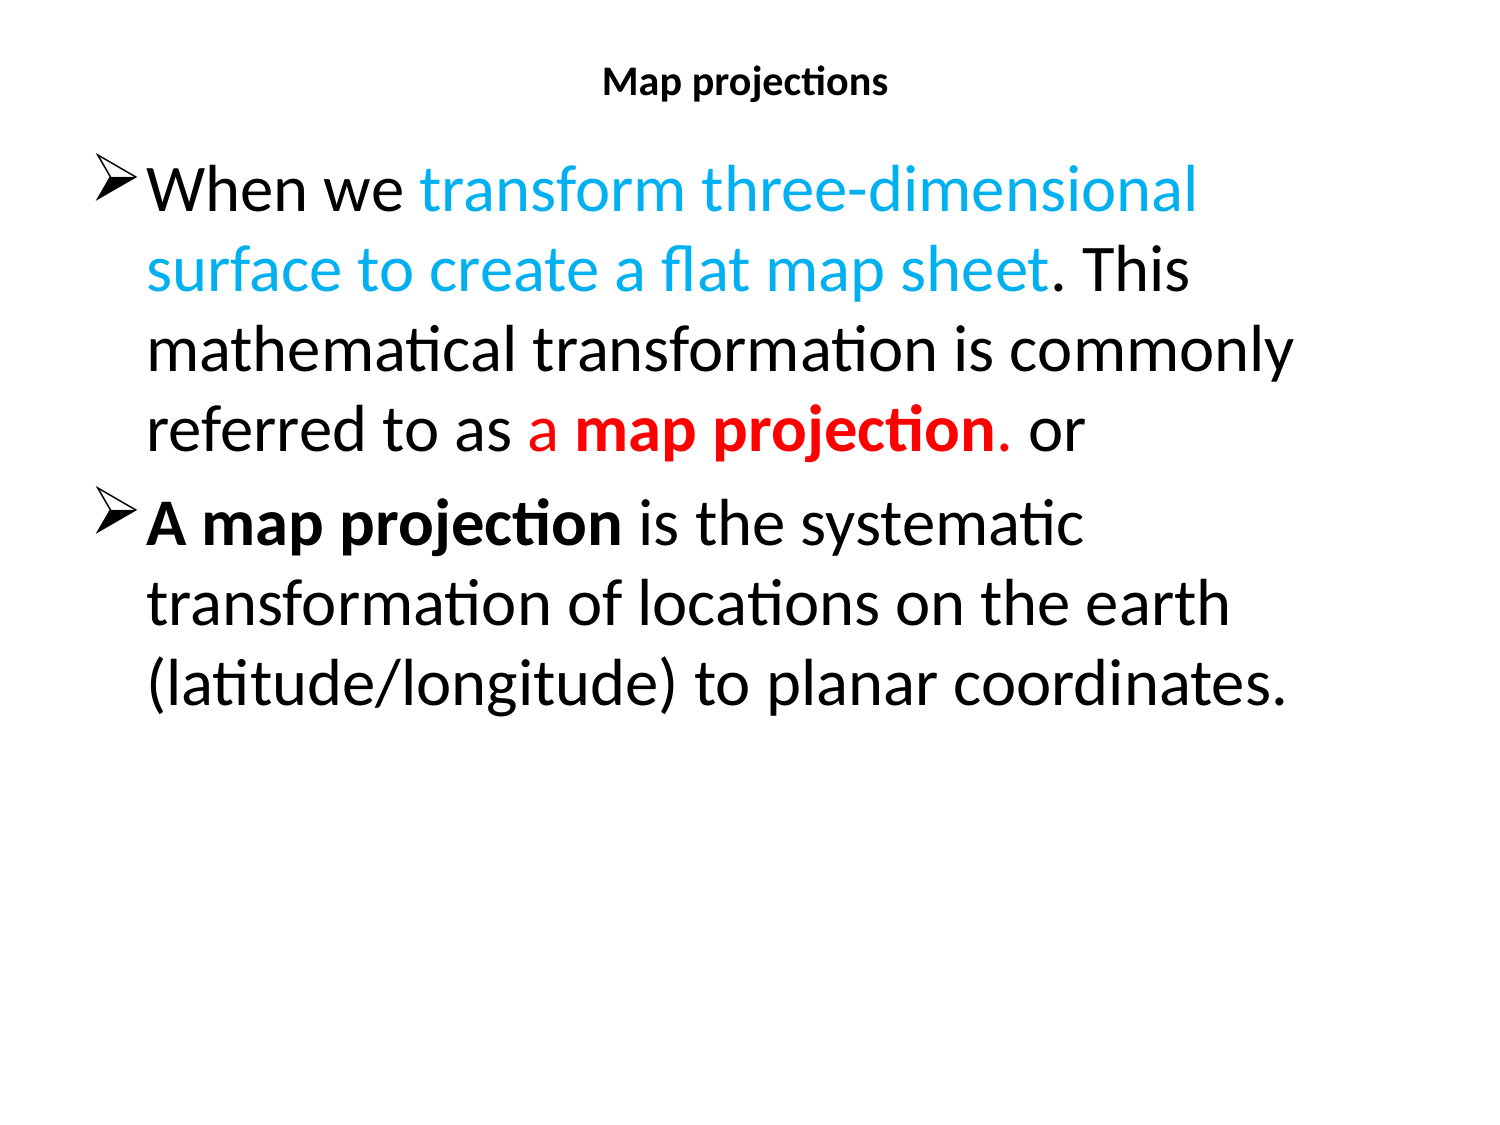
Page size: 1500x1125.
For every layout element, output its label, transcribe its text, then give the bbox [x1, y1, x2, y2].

title Map projections [75, 45, 1425, 137]
list When we transform three-dimensional surface to create a flat map sheet. This mathematical transformation is commonly referred to as a map projection. or A map projection is the systematic transformation of locations on the earth (latitude/longitude) to planar coordinates. [75, 137, 1425, 1063]
